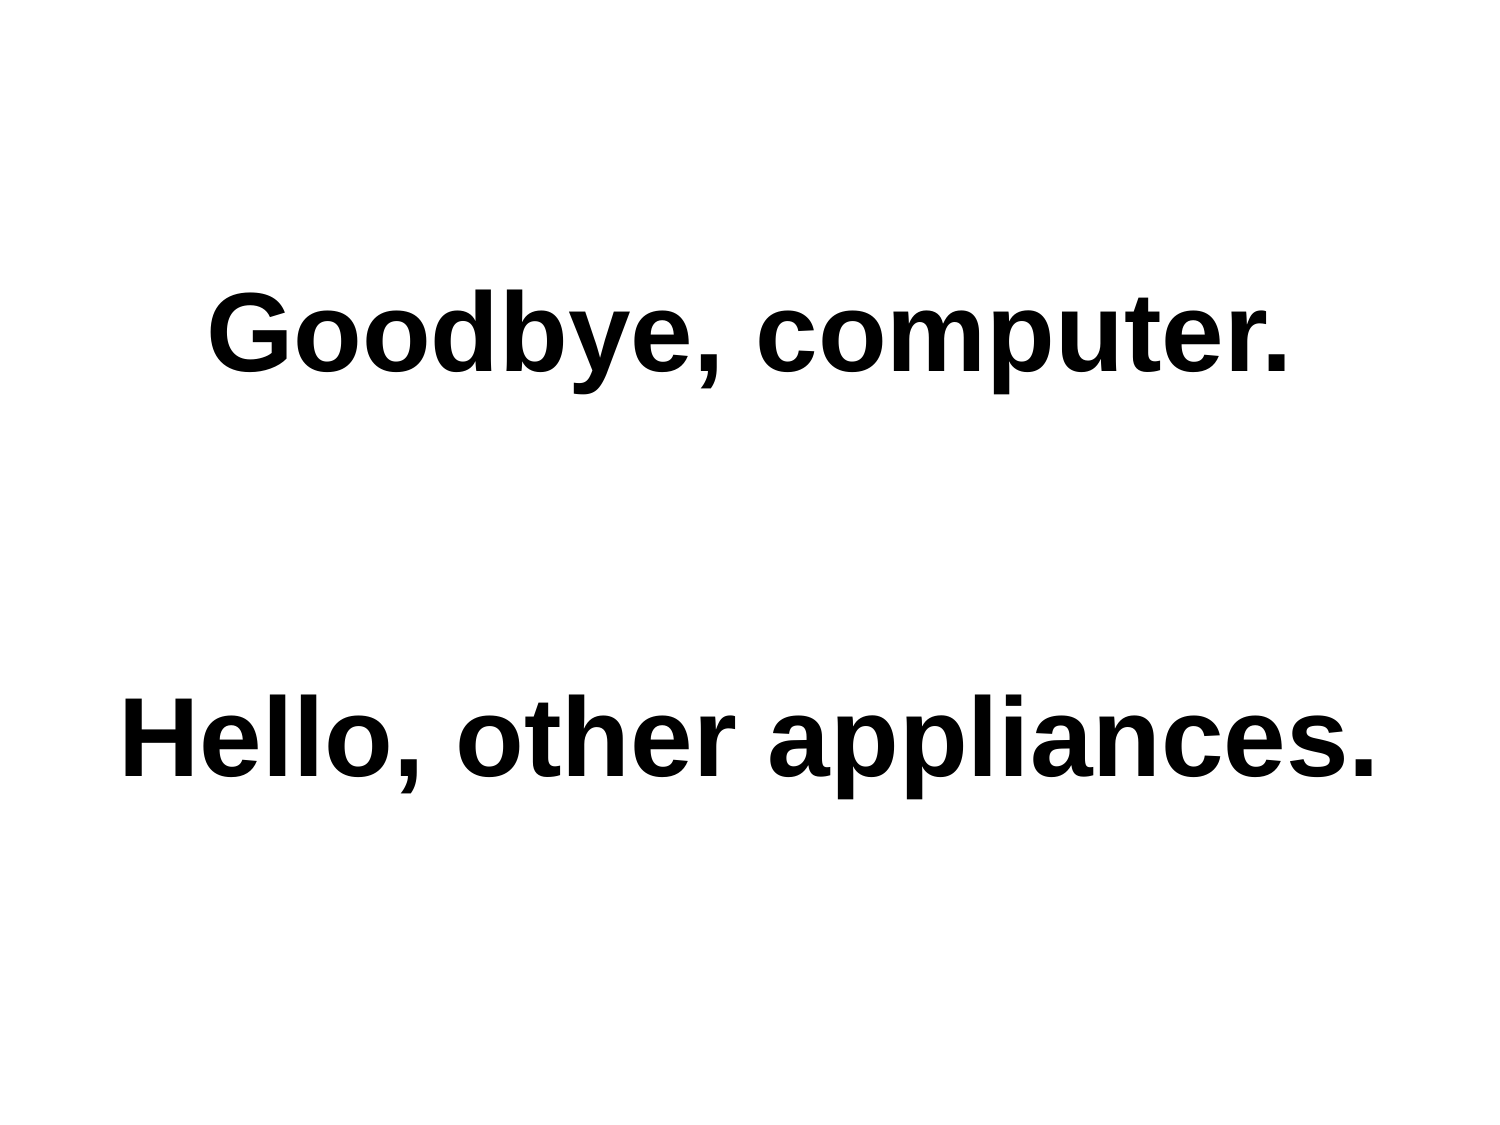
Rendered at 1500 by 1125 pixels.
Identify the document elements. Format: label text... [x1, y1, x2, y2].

title Goodbye, computer. Hello, other appliances. [75, 45, 1425, 1013]
